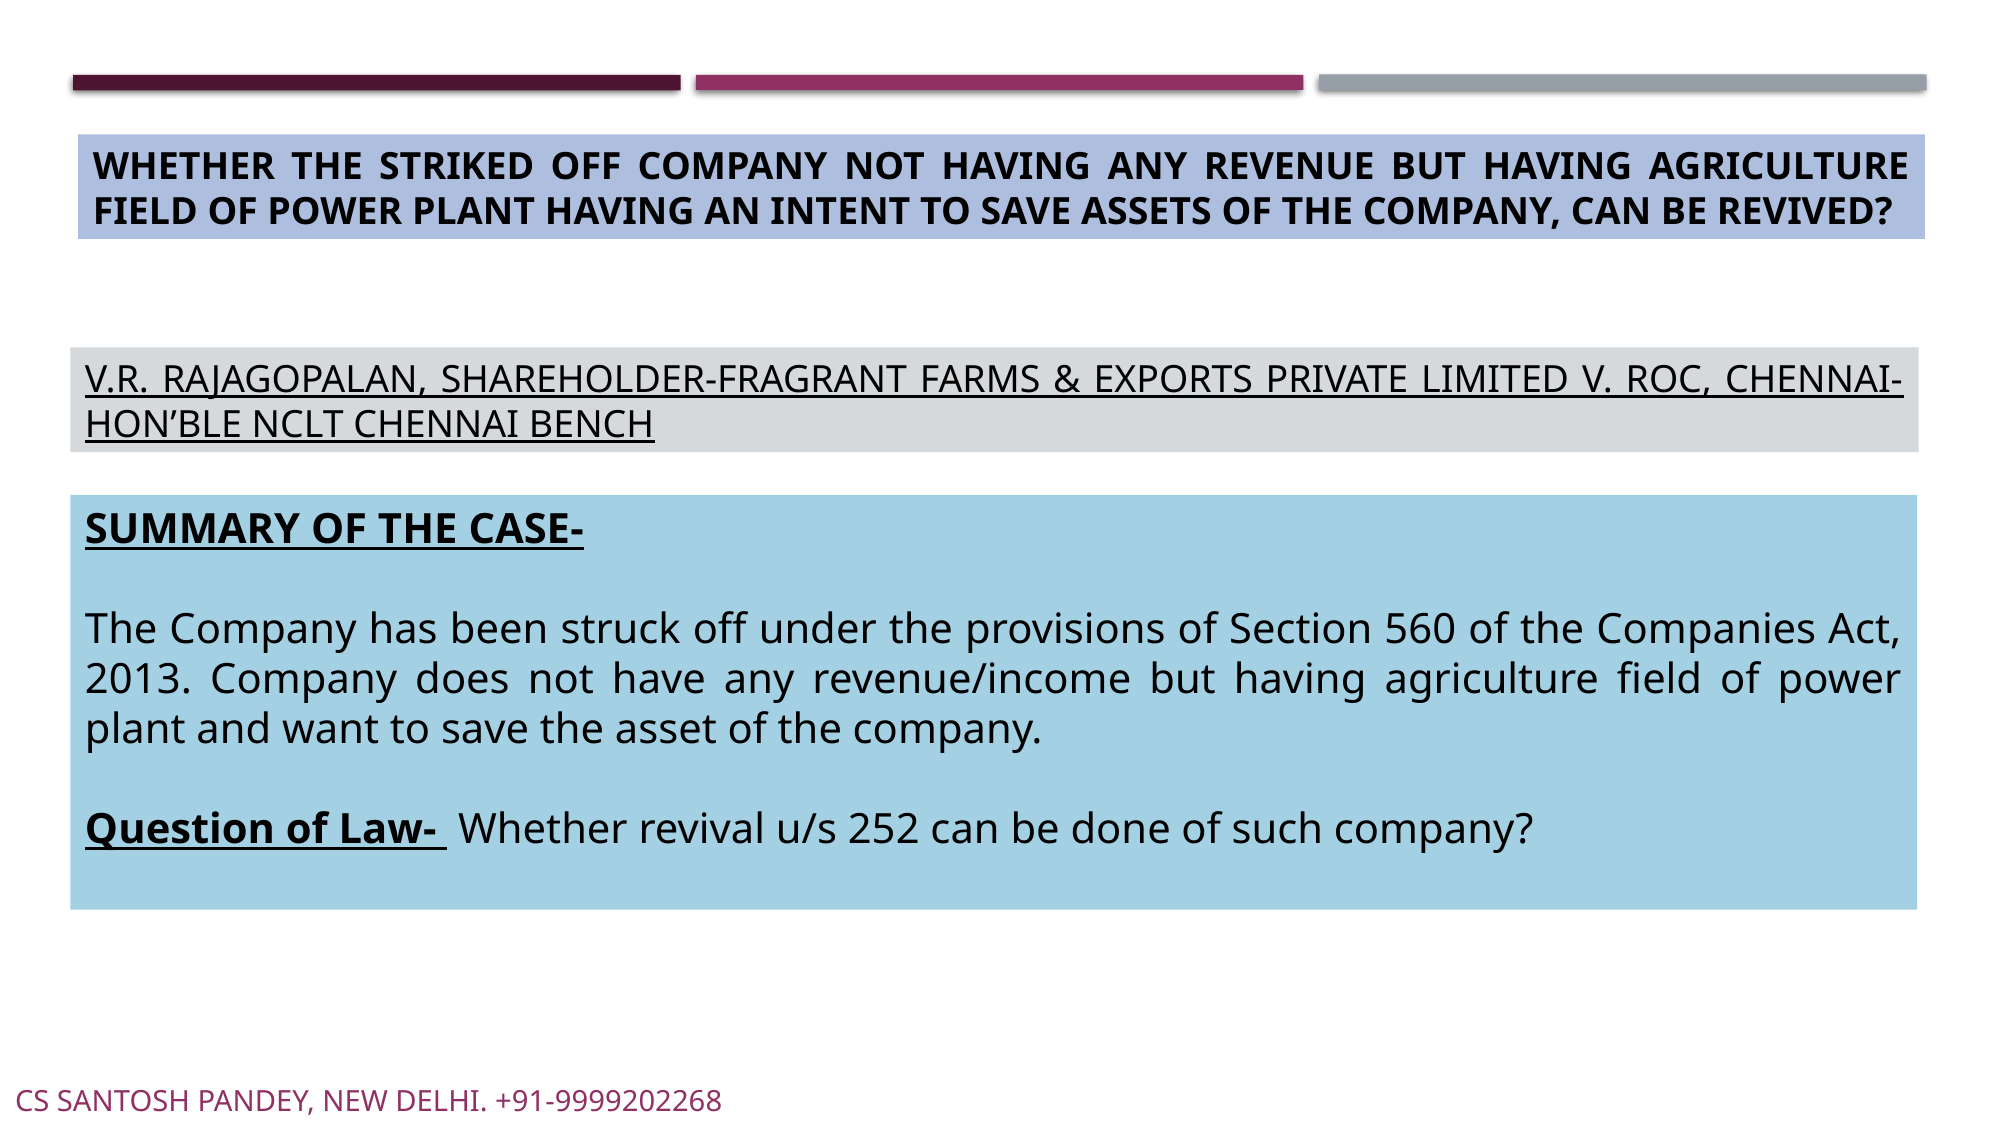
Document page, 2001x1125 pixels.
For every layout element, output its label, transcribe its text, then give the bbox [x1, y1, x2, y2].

text_box SUMMARY OF THE CASE- The Company has been struck off under the provisions of Section 560 of the Companies Act, 2013. Company does not have any revenue/income but having agriculture field of power plant and want to save the asset of the company. Question of Law- Whether revival u/s 252 can be done of such company? [70, 494, 1918, 910]
text_box V.R. RAJAGOPALAN, SHAREHOLDER-FRAGRANT FARMS & EXPORTS PRIVATE LIMITED V. ROC, CHENNAI-HON’BLE NCLT CHENNAI BENCH [70, 347, 1919, 453]
text_box WHETHER THE STRIKED OFF COMPANY NOT HAVING ANY REVENUE BUT HAVING AGRICULTURE FIELD OF POWER PLANT HAVING AN INTENT TO SAVE ASSETS OF THE COMPANY, CAN BE REVIVED? [78, 134, 1925, 239]
footer CS SANTOSH PANDEY, NEW DELHI. +91-9999202268 [0, 1069, 1135, 1125]
